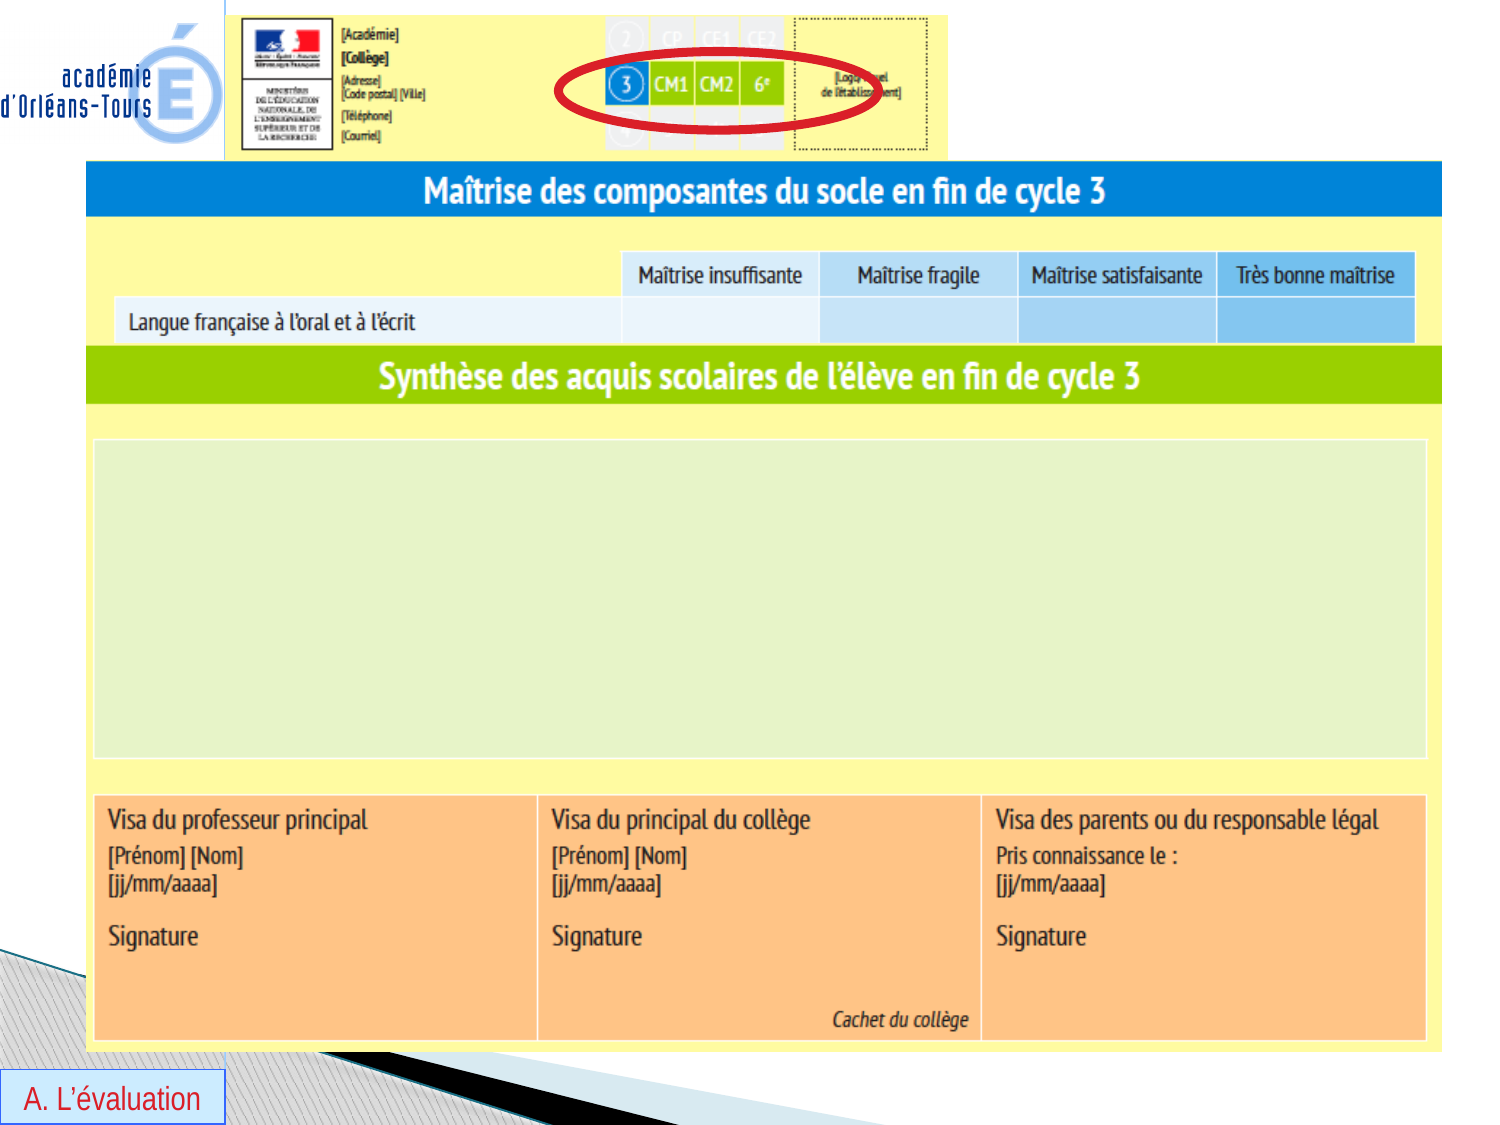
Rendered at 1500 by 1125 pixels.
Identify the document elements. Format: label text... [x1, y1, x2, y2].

text_box A. L’évaluation [0, 1069, 225, 1125]
picture [0, 23, 223, 144]
picture [86, 15, 1442, 1052]
